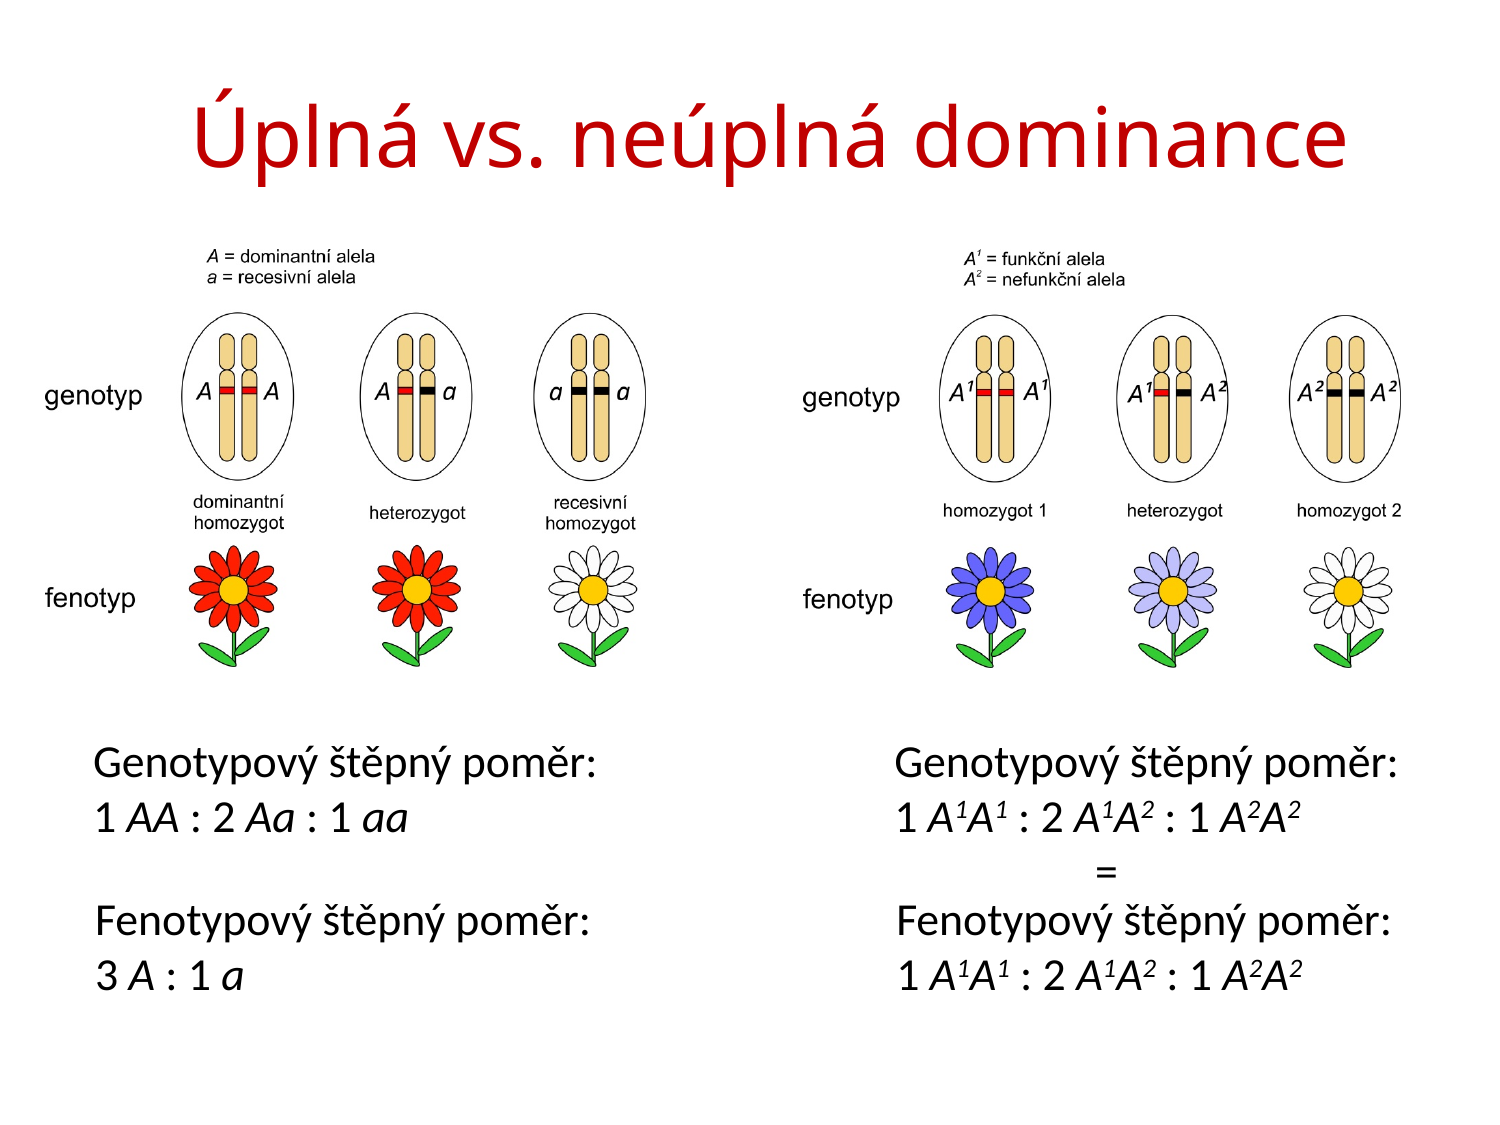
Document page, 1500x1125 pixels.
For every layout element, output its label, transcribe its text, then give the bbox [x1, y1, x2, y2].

title Úplná vs. neúplná dominance [123, 31, 1418, 250]
picture [803, 249, 1401, 668]
text_box Fenotypový štěpný poměr: 3 A : 1 a [80, 882, 607, 1063]
text_box Genotypový štěpný poměr: 1 A1A1 : 2 A1A2 : 1 A2A2 [879, 723, 1414, 904]
text_box = [1080, 834, 1143, 904]
text_box Fenotypový štěpný poměr: 1 A1A1 : 2 A1A2 : 1 A2A2 [881, 882, 1408, 1008]
picture [45, 249, 646, 667]
text_box Genotypový štěpný poměr: 1 AA : 2 Aa : 1 aa [78, 723, 613, 904]
